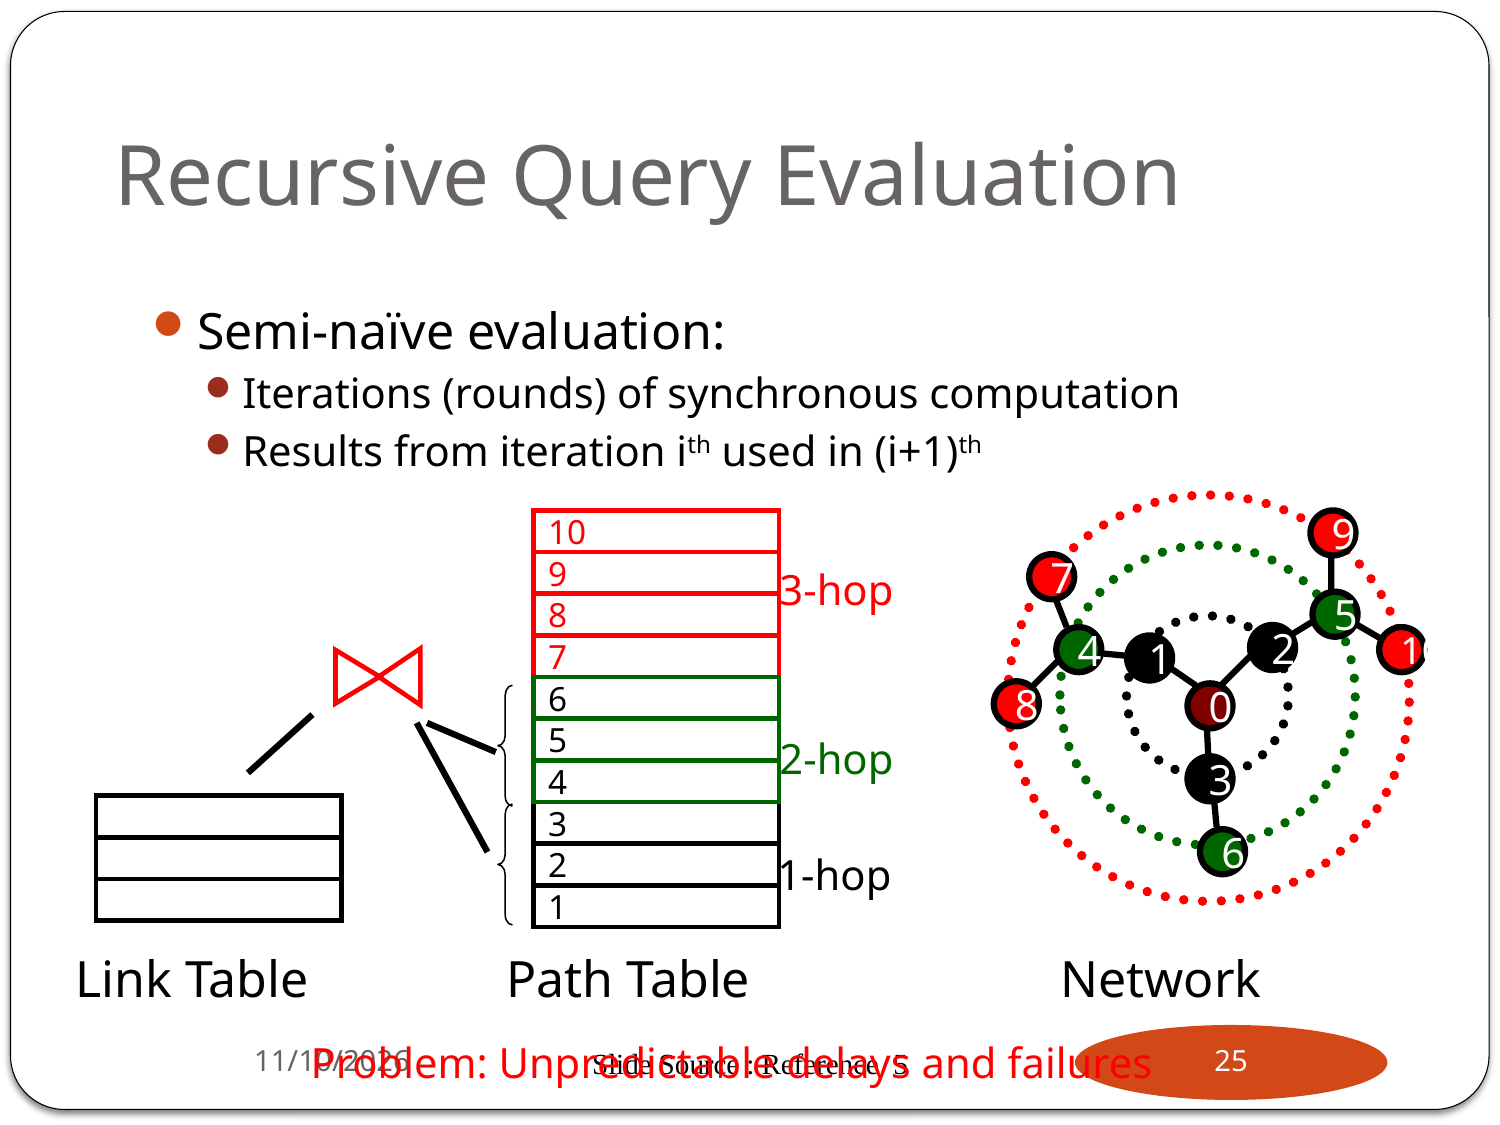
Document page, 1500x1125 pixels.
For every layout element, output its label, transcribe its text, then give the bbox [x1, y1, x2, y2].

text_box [533, 813, 940, 928]
text_box 4 [1056, 627, 1102, 673]
text_box Path Table [491, 940, 832, 1015]
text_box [533, 510, 942, 676]
text_box 0 [1187, 683, 1233, 729]
text_box 7 [1029, 554, 1075, 600]
text_box [95, 838, 342, 879]
text_box 2 [1250, 624, 1296, 671]
text_box 5 [1312, 591, 1358, 637]
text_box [416, 722, 513, 926]
footer Slide Source : Reference 5 [512, 1025, 988, 1100]
text_box 3 [1187, 756, 1233, 802]
text_box Network [1045, 940, 1386, 1015]
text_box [247, 649, 422, 774]
text_box 6 [1200, 829, 1246, 875]
slide_number 25 [1146, 1094, 1316, 1100]
title Recursive Query Evaluation [99, 50, 1375, 238]
text_box Link Table [60, 940, 390, 1015]
text_box 9 [1310, 510, 1356, 556]
list Semi-naïve evaluation: Iterations (rounds) of synchronous computation Results from iteration ith used in (i+1)th [137, 291, 1475, 967]
text_box 1 [1127, 635, 1173, 681]
text_box [95, 879, 342, 921]
text_box [1008, 495, 1410, 902]
text_box Problem: Unpredictable delays and failures [988, 1029, 1425, 1094]
text_box 8 [993, 681, 1039, 727]
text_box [426, 685, 513, 807]
text_box 10 [1379, 627, 1425, 673]
slide_number 21-Mar-13 [112, 1025, 425, 1100]
slide_number 25 [1160, 1024, 1302, 1029]
text_box Problem: Unpredictable delays and failures [295, 1029, 512, 1094]
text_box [533, 676, 942, 803]
text_box [95, 795, 342, 838]
